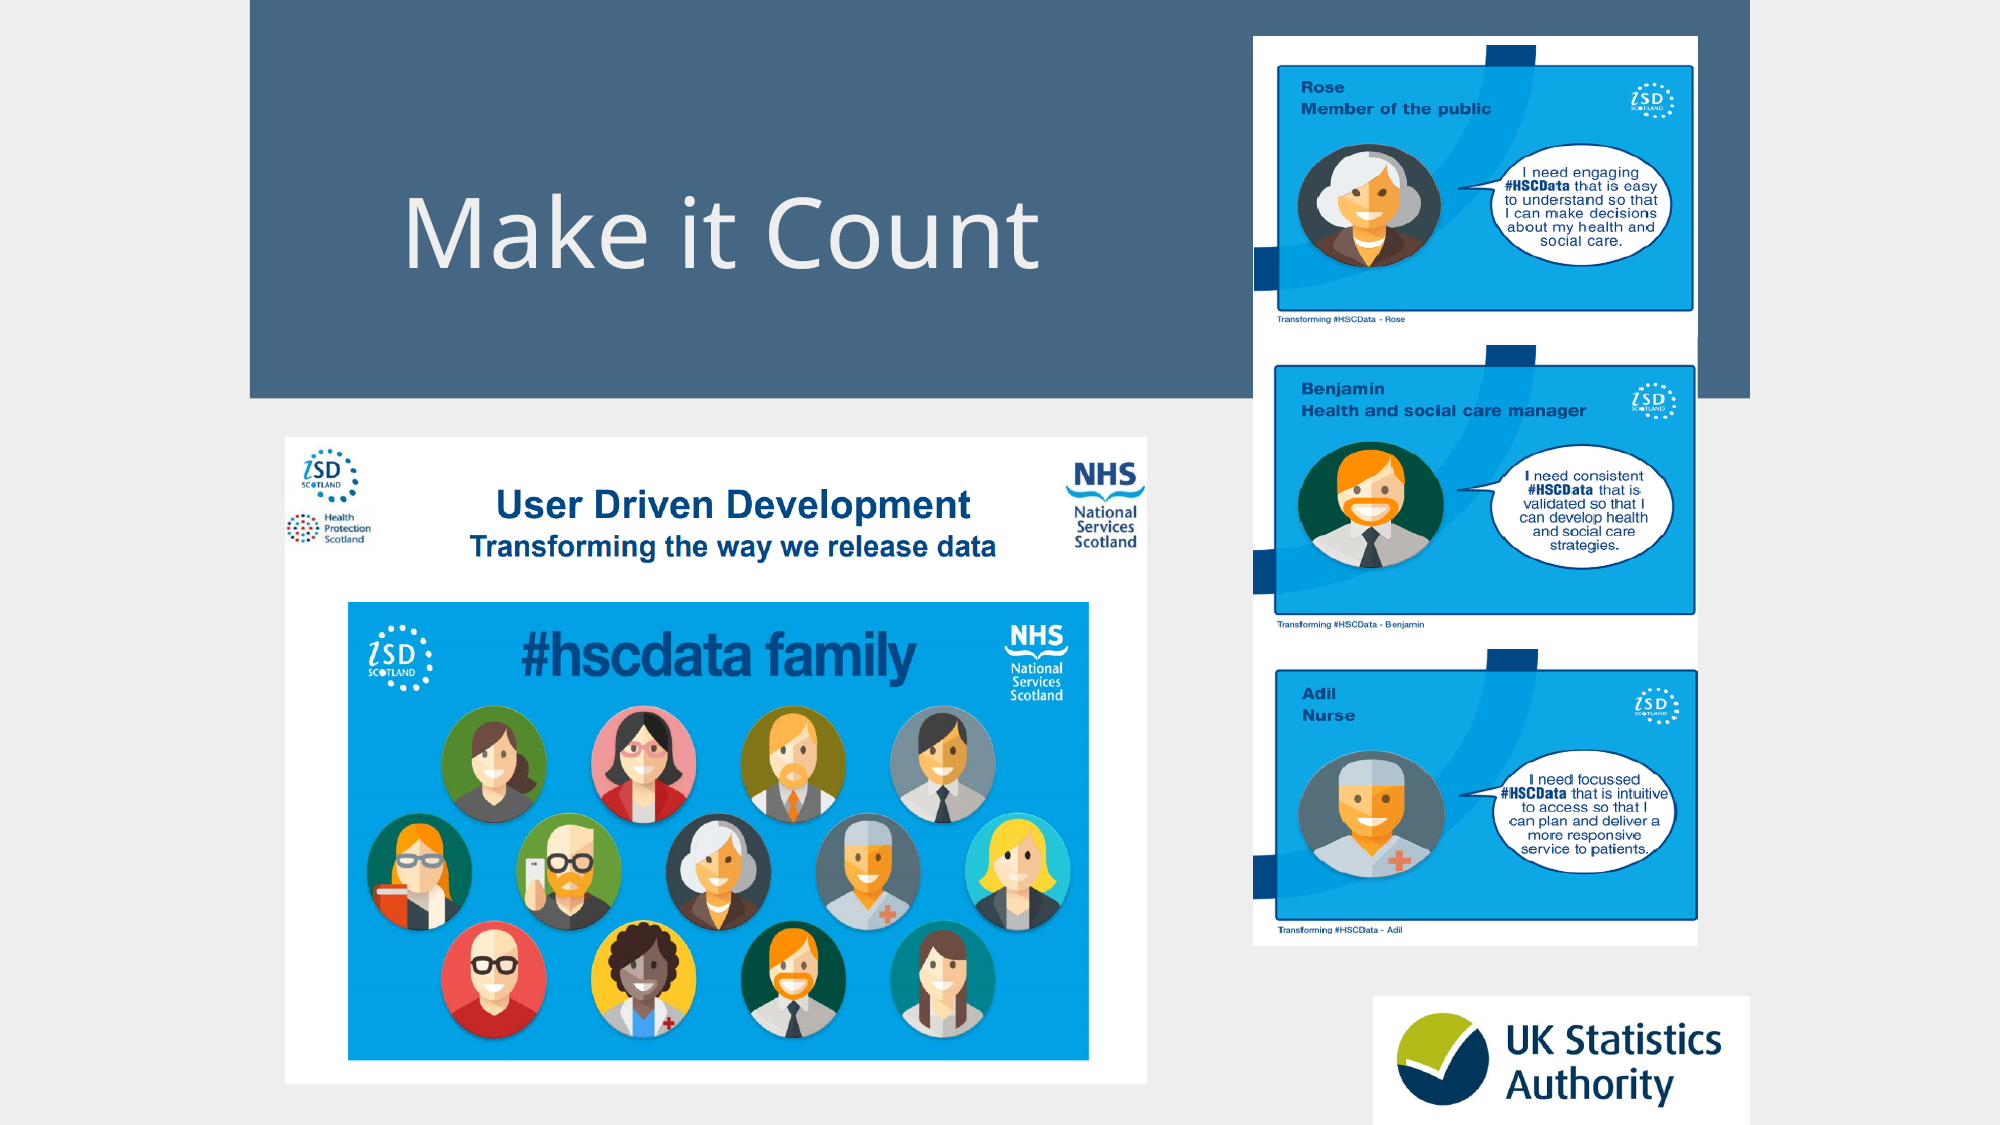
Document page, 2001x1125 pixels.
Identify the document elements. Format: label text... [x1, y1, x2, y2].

picture [1373, 996, 1750, 1125]
picture [285, 437, 1147, 1084]
title Make it Count [302, 100, 1141, 298]
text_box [1253, 36, 1698, 946]
text_box [249, 0, 1751, 399]
